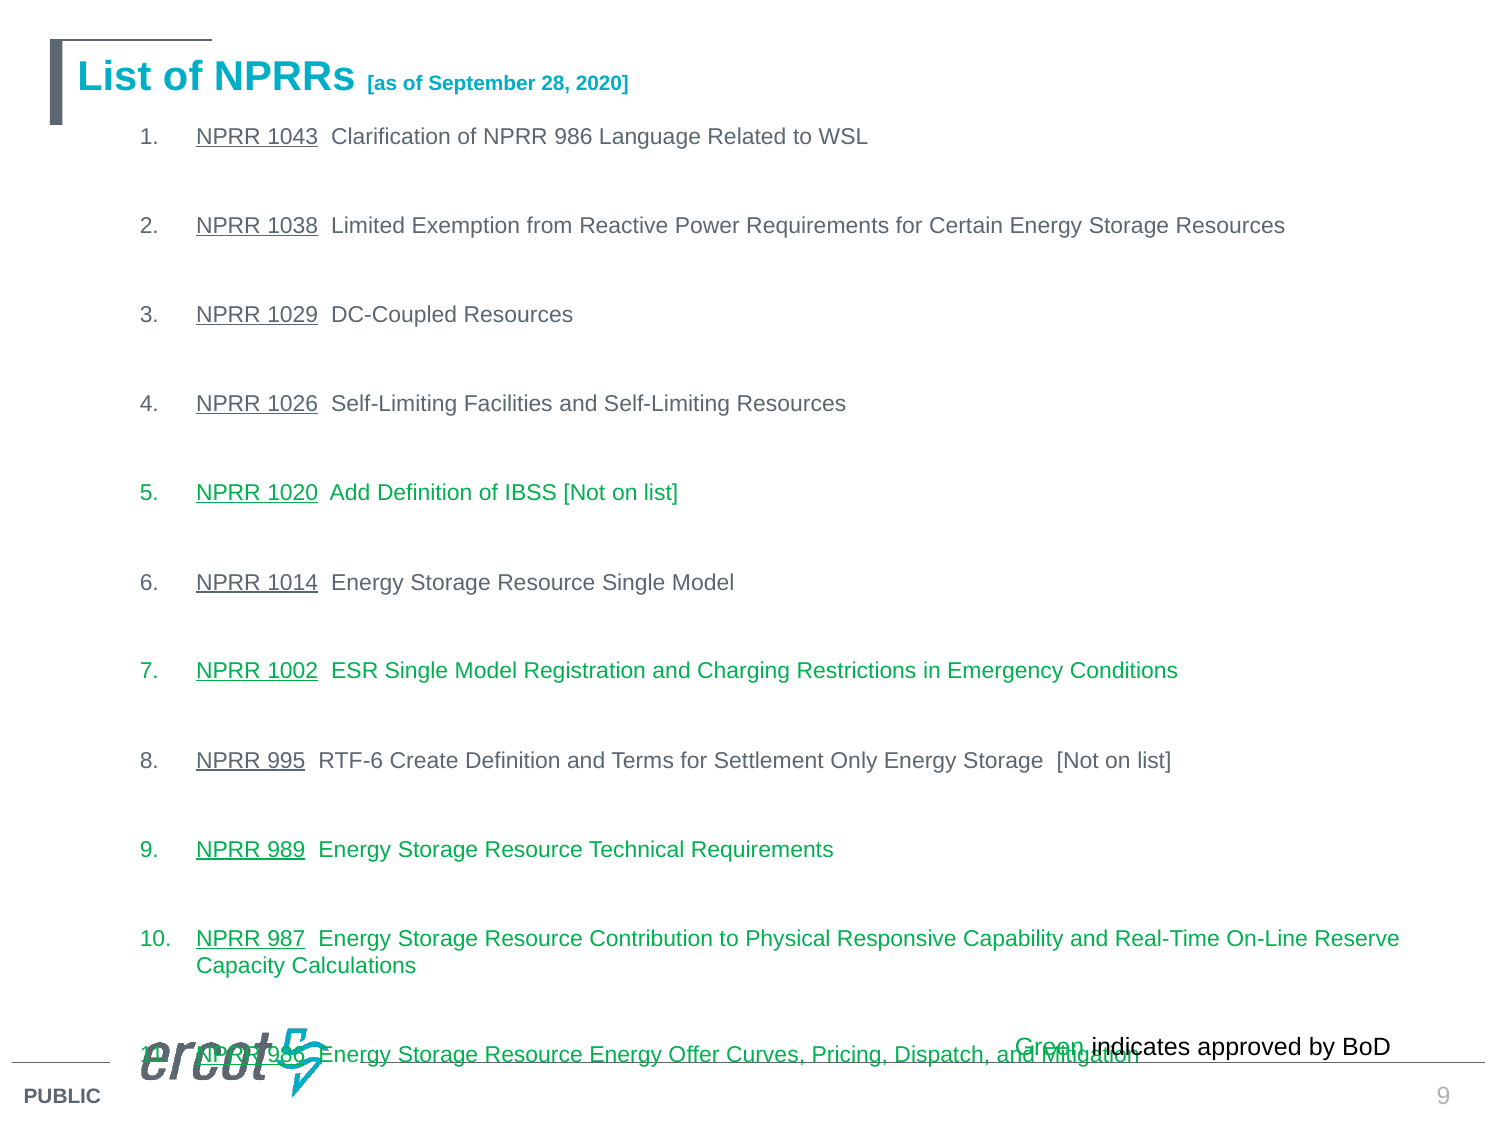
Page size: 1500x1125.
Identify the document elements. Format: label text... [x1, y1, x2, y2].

slide_number 9 [1400, 1076, 1488, 1113]
title List of NPRRs [as of September 28, 2020] [62, 41, 1450, 114]
list NPRR 1043 Clarification of NPRR 986 Language Related to WSL NPRR 1038 Limited Exemption from Reactive Power Requirements for Certain Energy Storage Resources NPRR 1029 DC-Coupled Resources NPRR 1026 Self-Limiting Facilities and Self-Limiting Resources NPRR 1020 Add Definition of IBSS [Not on list] NPRR 1014 Energy Storage Resource Single Model NPRR 1002 ESR Single Model Registration and Charging Restrictions in Emergency Conditions NPRR 995 RTF-6 Create Definition and Terms for Settlement Only Energy Storage [Not on list] NPRR 989 Energy Storage Resource Technical Requirements NPRR 987 Energy Storage Resource Contribution to Physical Responsive Capability and Real-Time On-Line Reserve Capacity Calculations NPRR 986 Energy Storage Resource Energy Offer Curves, Pricing, Dispatch, and Mitigation NPRR 963 Base Point Deviation Settlement and Deployment Performance Metrics for Energy Storage Resources (Combo Model) NPRR 957 RTF-4 Definition of Energy Storage Resource and Related Registration and Telemetry Requirements [50, 114, 1450, 1023]
text_box Green indicates approved by BoD [999, 1023, 1500, 1068]
picture [137, 1024, 332, 1100]
